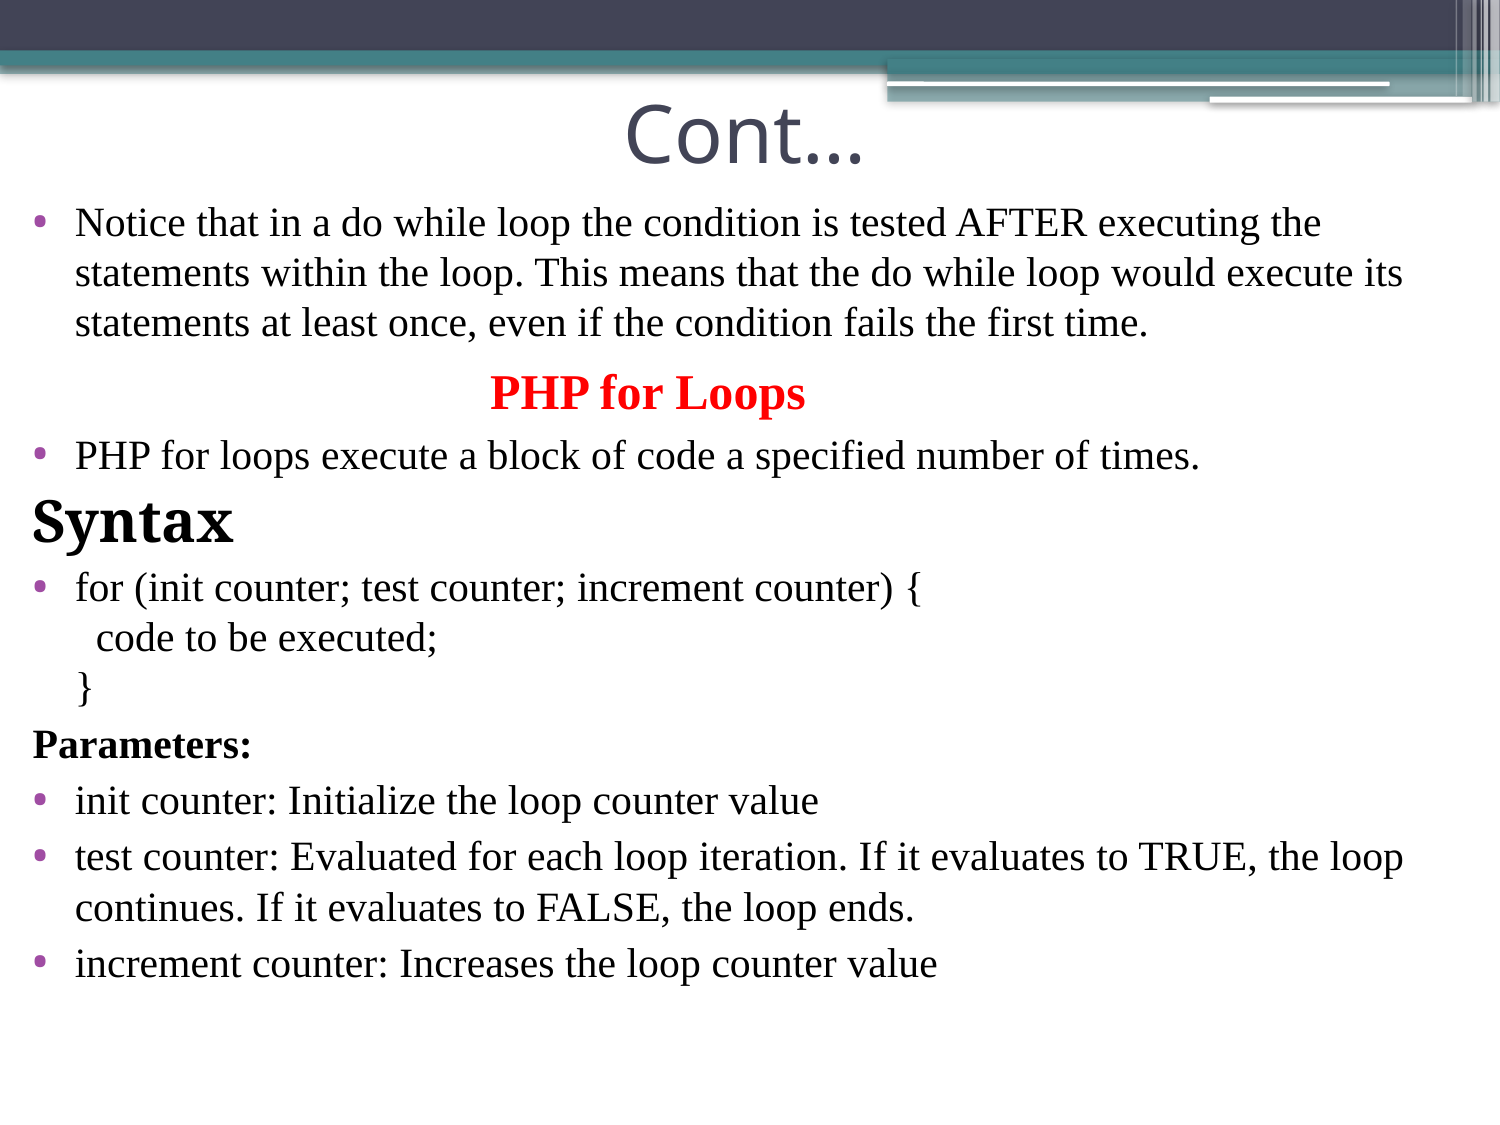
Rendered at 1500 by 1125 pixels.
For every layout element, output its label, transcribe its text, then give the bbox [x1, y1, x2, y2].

title Cont… [0, 75, 1500, 187]
list Notice that in a do while loop the condition is tested AFTER executing the statements within the loop. This means that the do while loop would execute its statements at least once, even if the condition fails the first time. PHP for Loops PHP for loops execute a block of code a specified number of times. Syntax for (init counter; test counter; increment counter) { code to be executed; } Parameters: init counter: Initialize the loop counter value test counter: Evaluated for each loop iteration. If it evaluates to TRUE, the loop continues. If it evaluates to FALSE, the loop ends. increment counter: Increases the loop counter value [0, 187, 1500, 1125]
